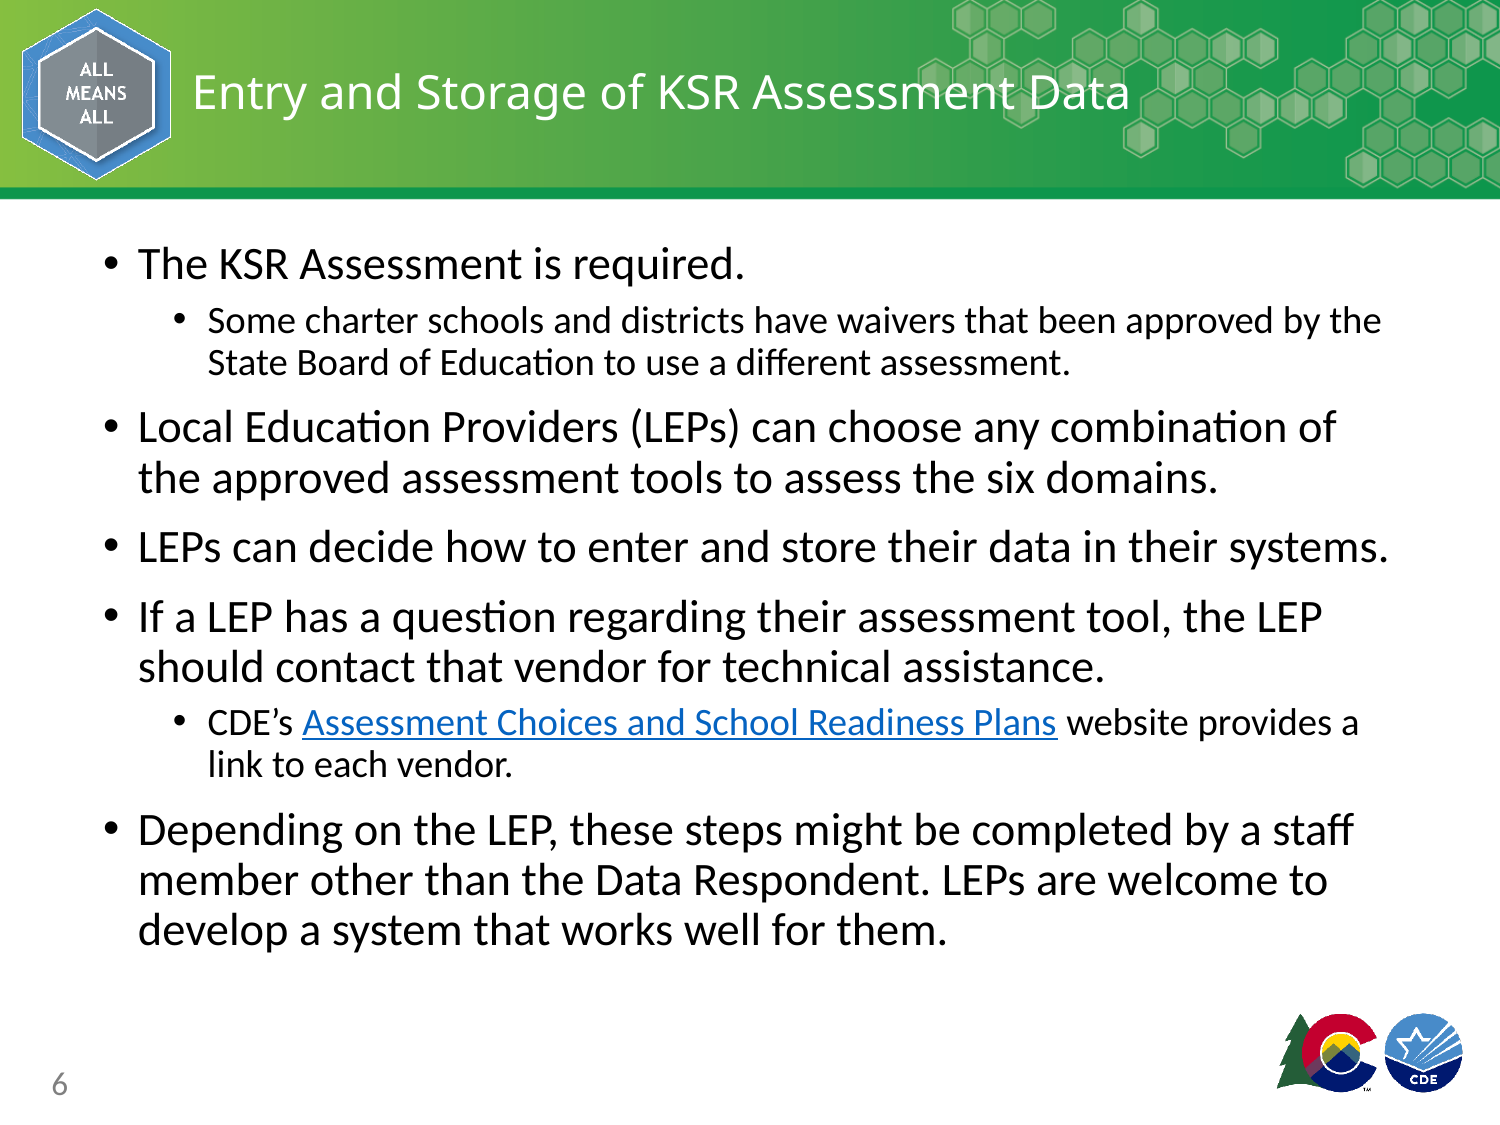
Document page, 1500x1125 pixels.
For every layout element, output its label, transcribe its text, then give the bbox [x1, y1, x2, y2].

title Entry and Storage of KSR Assessment Data [191, 68, 1135, 166]
picture [1275, 1012, 1463, 1093]
list The KSR Assessment is required. Some charter schools and districts have waivers that been approved by the State Board of Education to use a different assessment. Local Education Providers (LEPs) can choose any combination of the approved assessment tools to assess the six domains. LEPs can decide how to enter and store their data in their systems. If a LEP has a question regarding their assessment tool, the LEP should contact that vendor for technical assistance. CDE’s Assessment Choices and School Readiness Plans website provides a link to each vendor. Depending on the LEP, these steps might be completed by a staff member other than the Data Respondent. LEPs are welcome to develop a system that works well for them. [103, 239, 1397, 1002]
slide_number 6 [36, 1054, 375, 1115]
picture [0, 0, 1500, 200]
